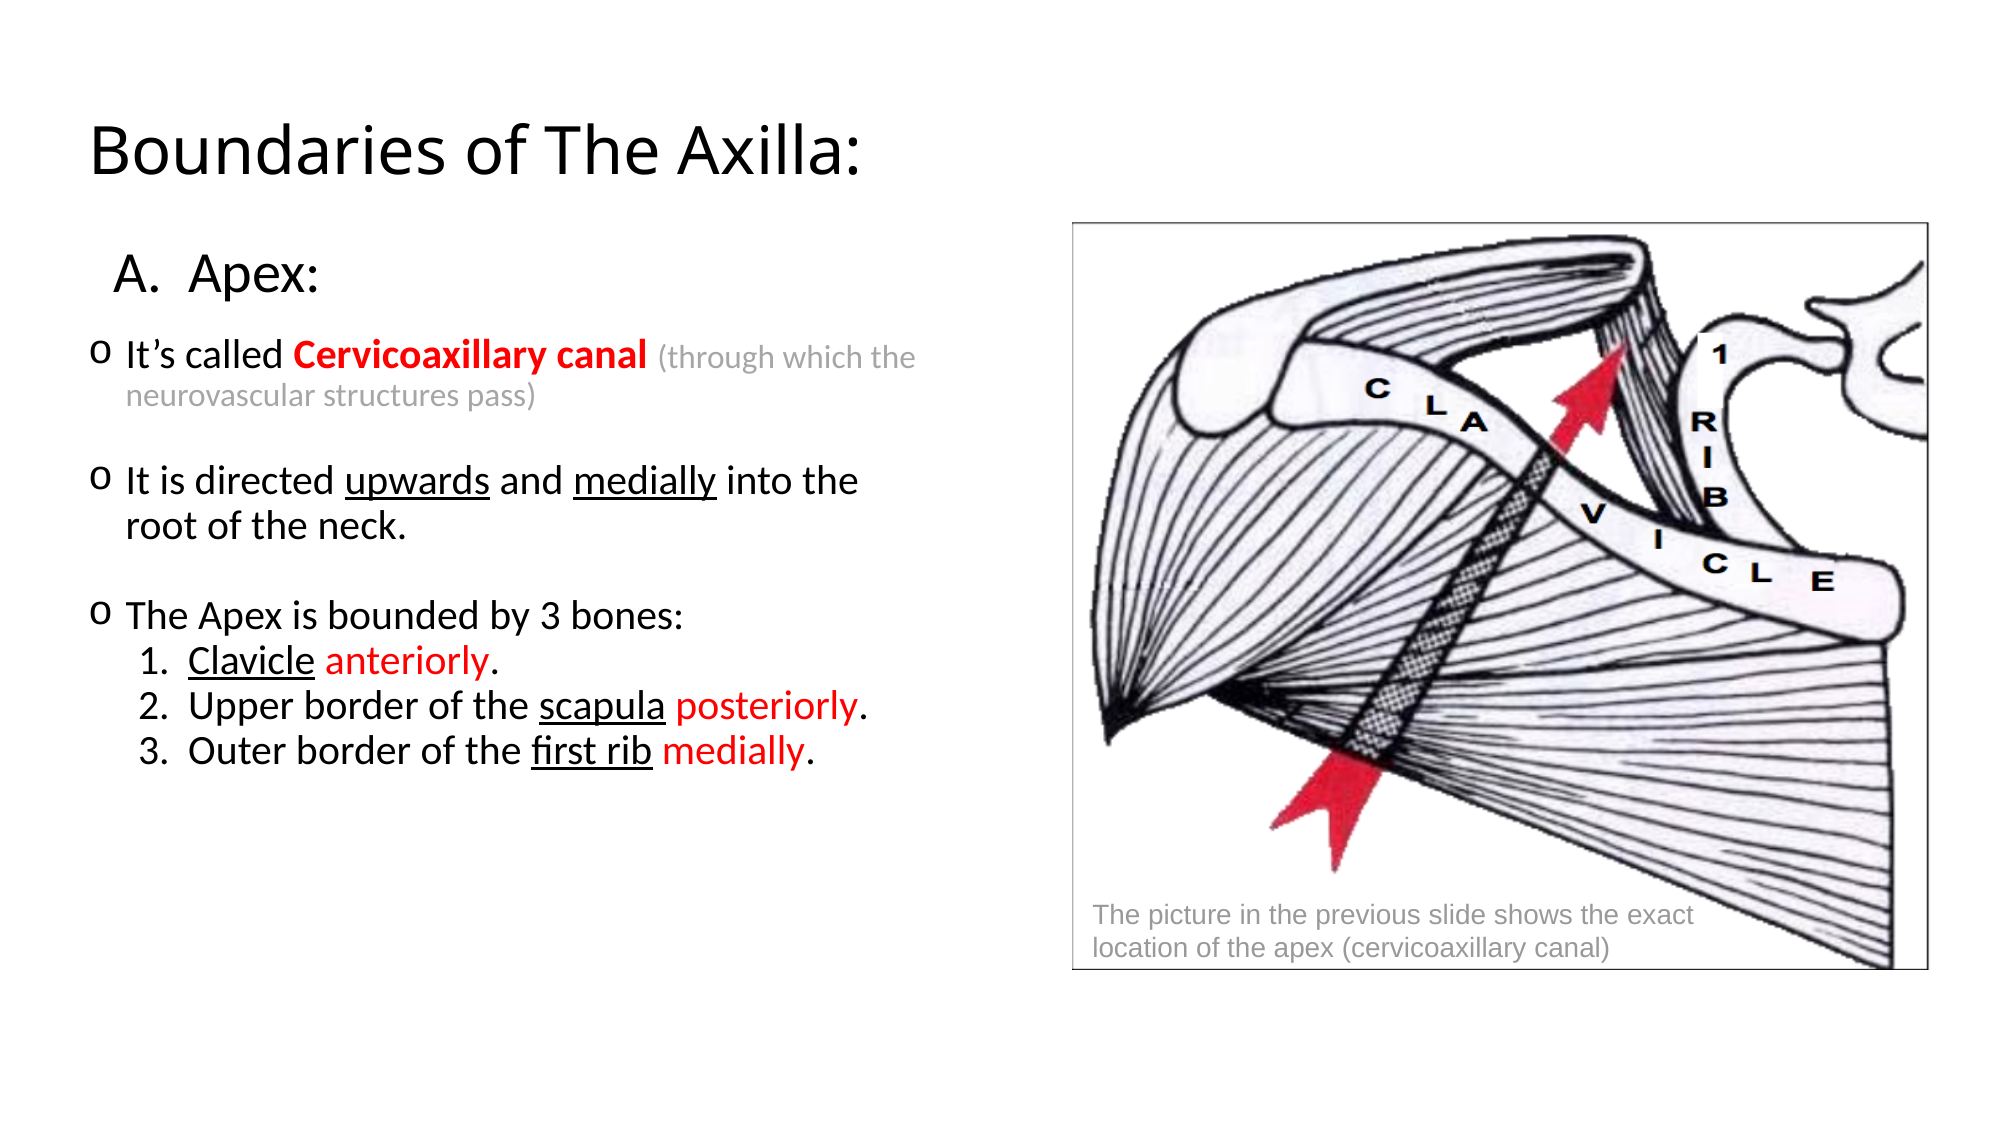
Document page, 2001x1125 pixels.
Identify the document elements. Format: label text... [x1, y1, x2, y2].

picture [1072, 222, 1932, 970]
title Boundaries of The Axilla: [68, 97, 1932, 223]
list Apex: It’s called Cervicoaxillary canal (through which the neurovascular structures pass) It is directed upwards and medially into the root of the neck. The Apex is bounded by 3 bones: Clavicle anteriorly. Upper border of the scapula posteriorly. Outer border of the first rib medially. [68, 222, 943, 970]
